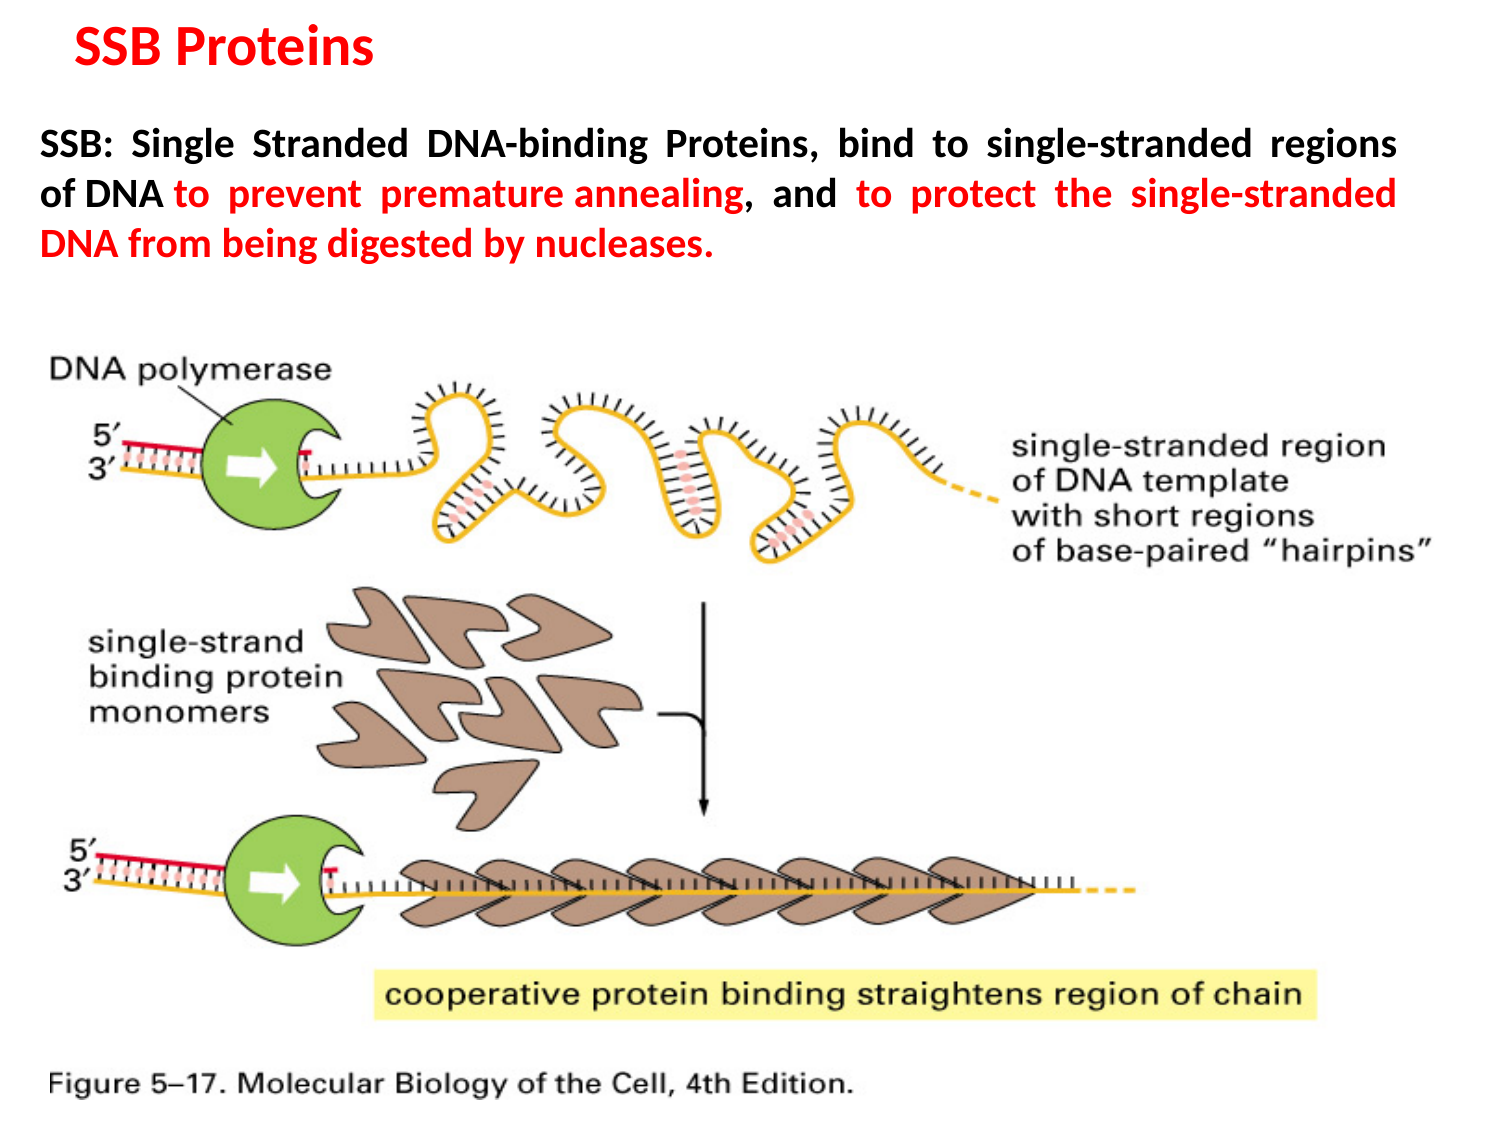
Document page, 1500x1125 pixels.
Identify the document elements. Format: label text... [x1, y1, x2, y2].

text_box SSB Proteins [59, 0, 390, 85]
picture [49, 349, 1435, 1101]
text_box SSB: Single Stranded DNA-binding Proteins, bind to single-stranded regions of DNA to prevent premature annealing, and to protect the single-stranded DNA from being digested by nucleases. [24, 108, 1413, 274]
